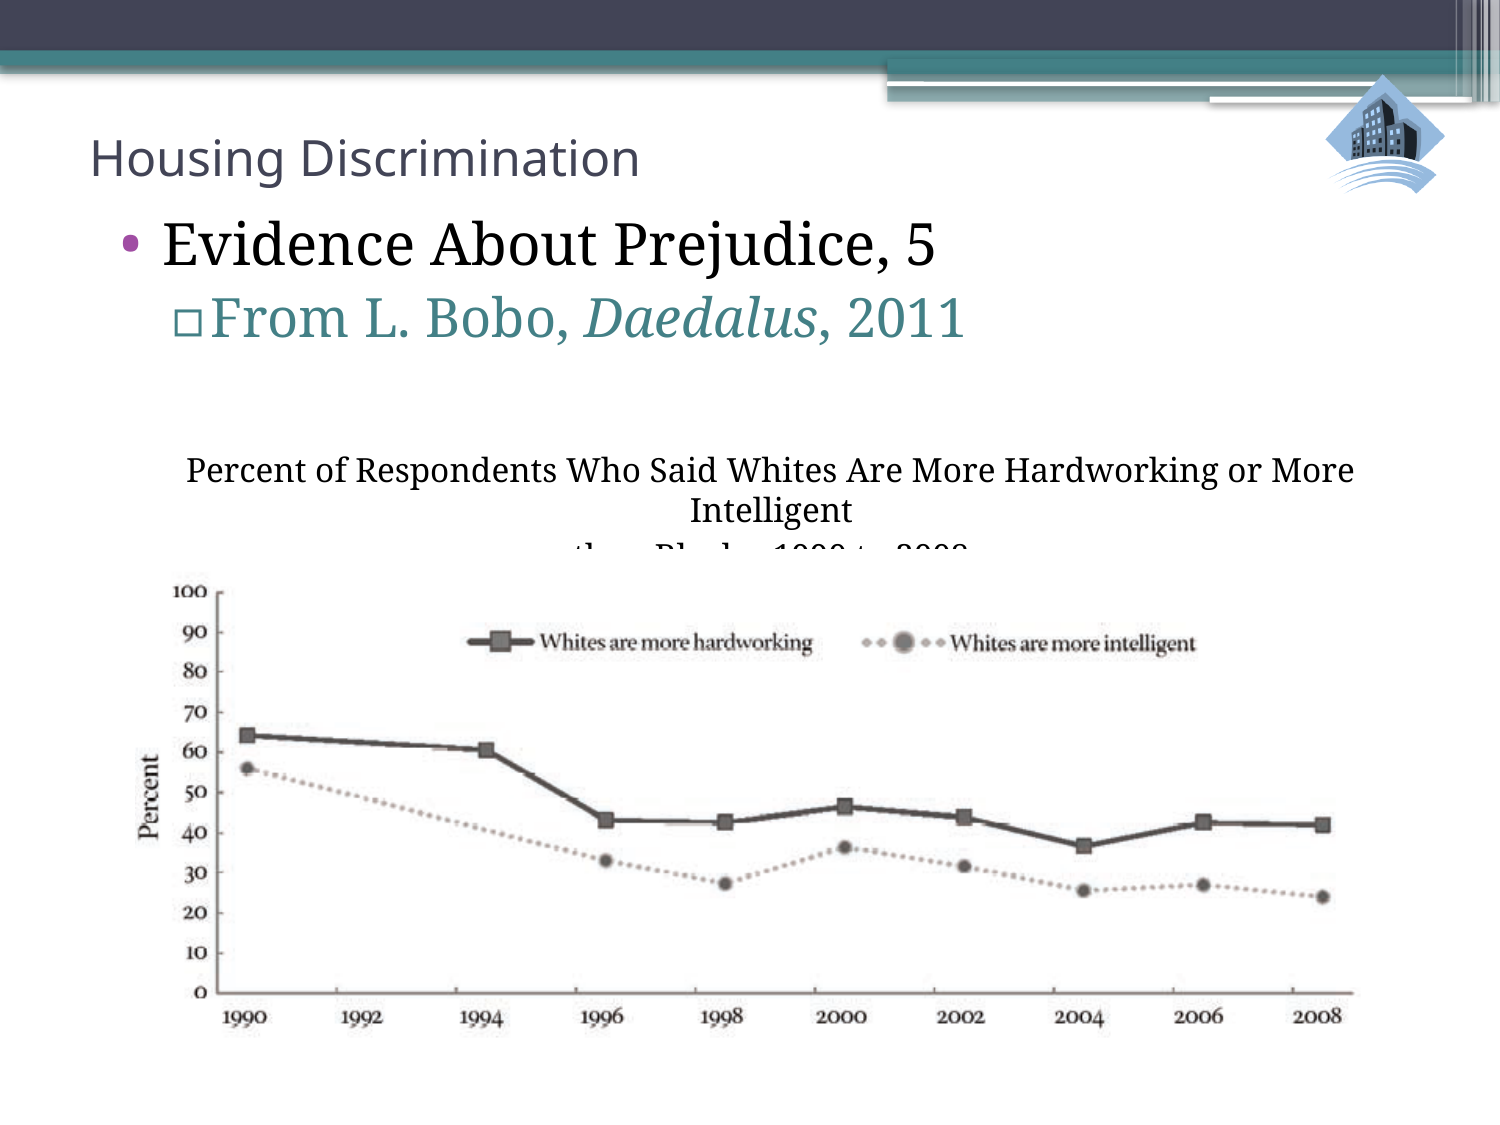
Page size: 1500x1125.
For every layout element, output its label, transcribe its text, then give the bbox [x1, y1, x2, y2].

picture [1324, 74, 1445, 194]
picture [135, 549, 1365, 1066]
list Evidence About Prejudice, 5 From L. Bobo, Daedalus, 2011 Percent of Respondents Who Said Whites Are More Hardworking or More Intelligent than Blacks, 1990 to 2008 [87, 200, 1438, 1079]
title Housing Discrimination [75, 112, 1319, 200]
